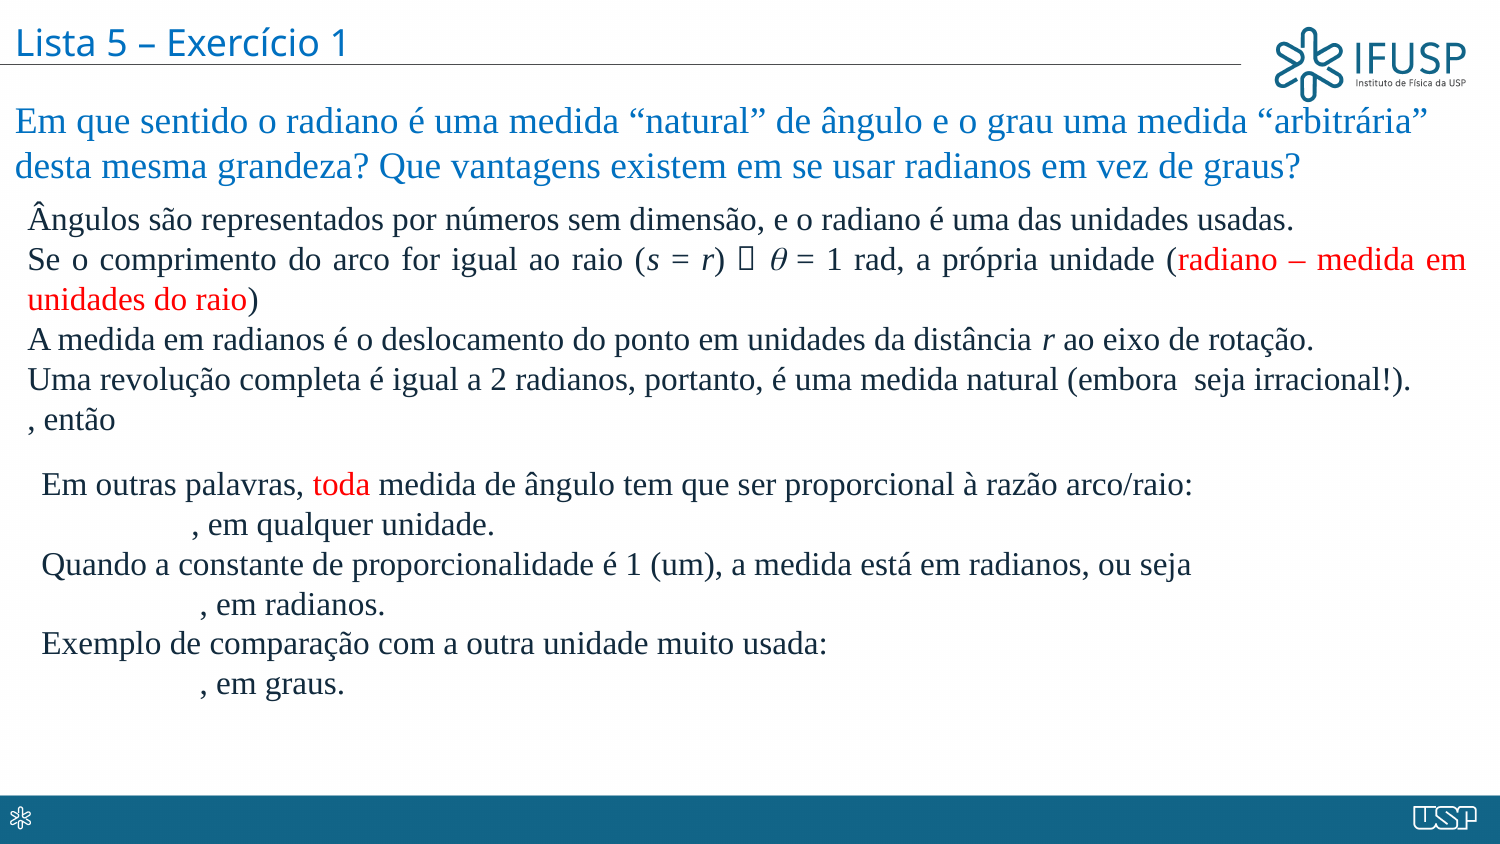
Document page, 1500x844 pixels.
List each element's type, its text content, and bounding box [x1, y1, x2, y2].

text_box Lista 5 – Exercício 1 [0, 11, 432, 72]
text_box Em que sentido o radiano é uma medida “natural” de ângulo e o grau uma medida “arbitrária” desta mesma grandeza? Que vantagens existem em se usar radianos em vez de graus? [0, 88, 1462, 194]
picture [0, 0, 1500, 844]
